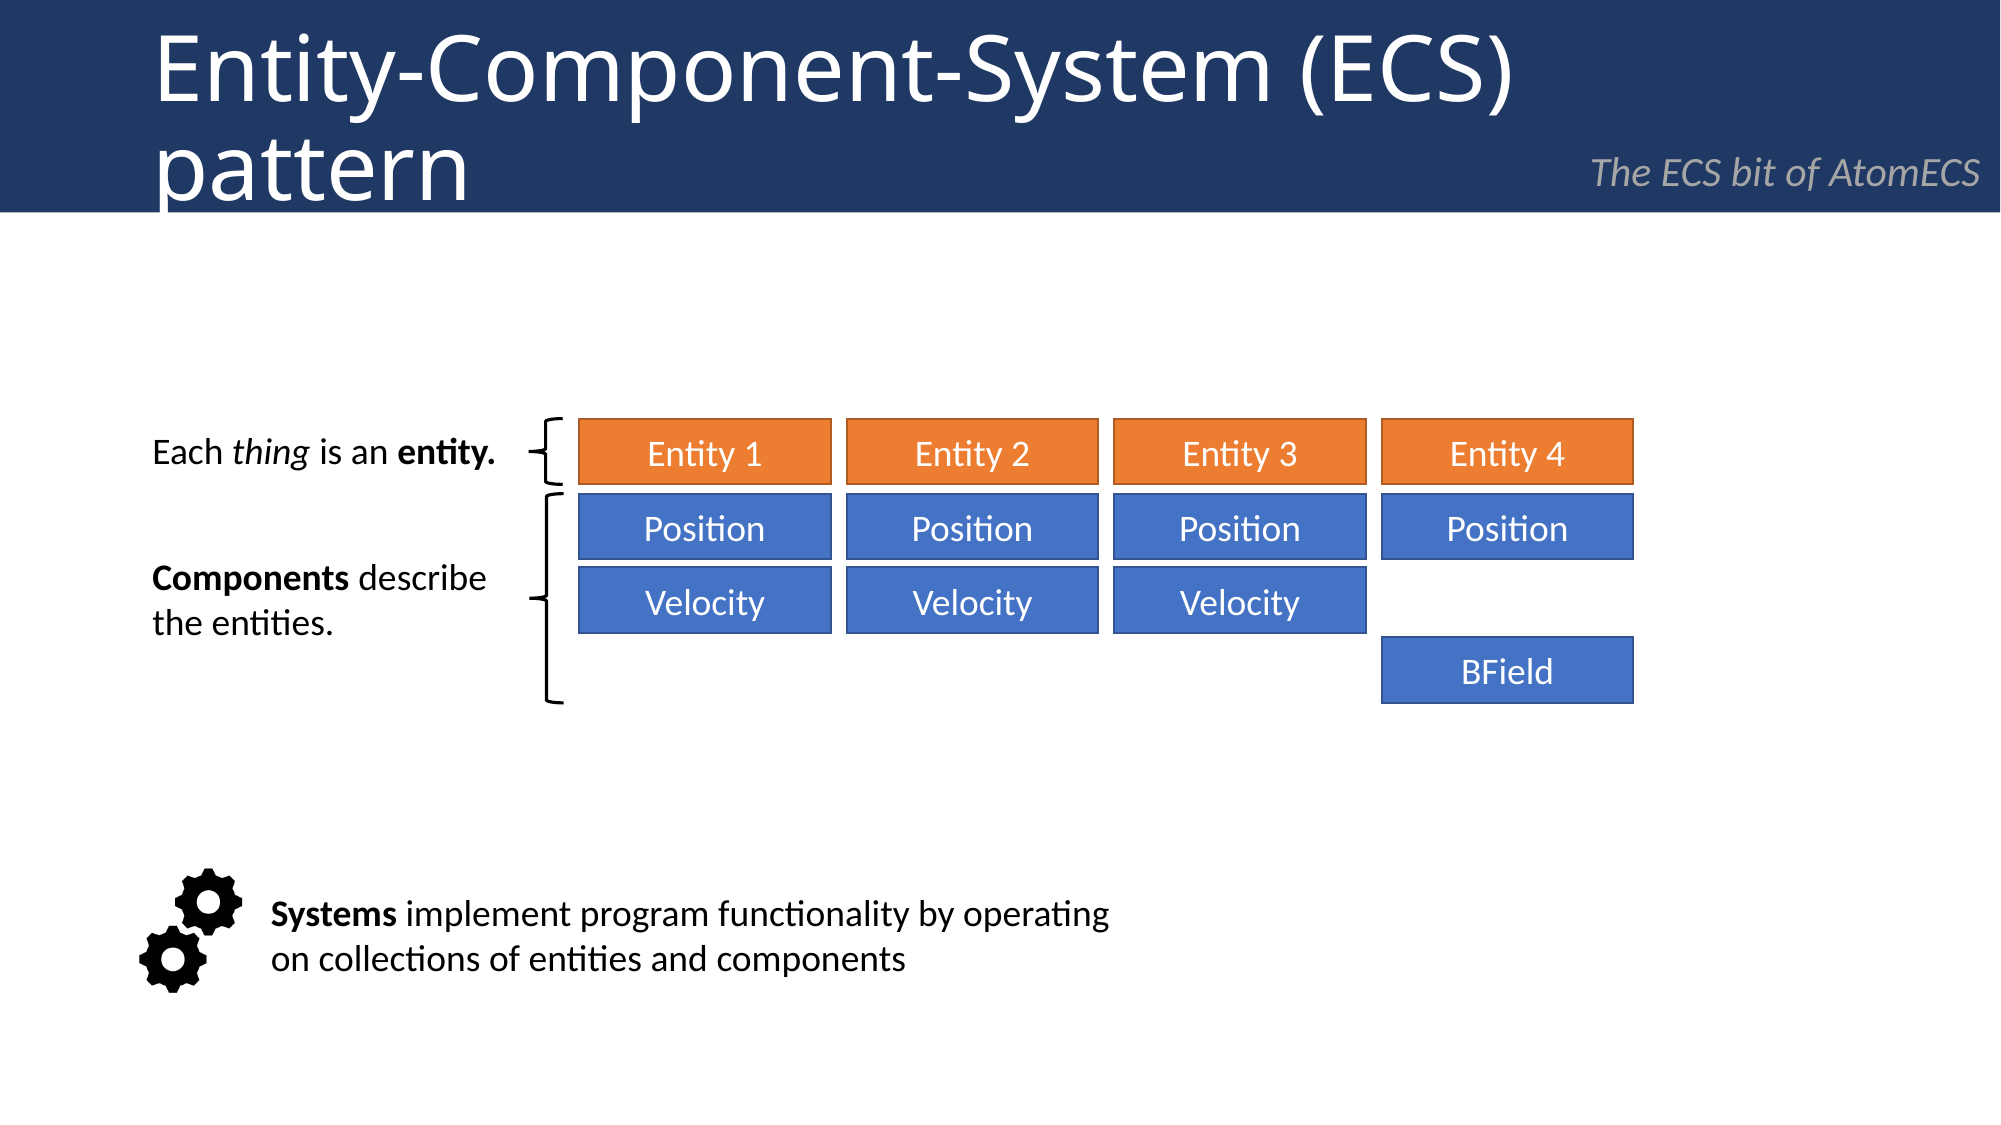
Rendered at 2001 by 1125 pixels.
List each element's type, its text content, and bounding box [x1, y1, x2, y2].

text_box Entity 2 [846, 418, 1099, 485]
text_box Velocity [1113, 566, 1367, 634]
text_box Entity 3 [1113, 418, 1367, 485]
text_box BField [1381, 636, 1634, 704]
text_box [530, 417, 563, 486]
text_box Entity 1 [578, 418, 832, 485]
text_box Velocity [846, 566, 1099, 634]
title Entity-Component-System (ECS) pattern [137, 9, 1863, 232]
text_box Position [1381, 493, 1634, 560]
text_box Velocity [578, 566, 832, 634]
text_box Position [578, 493, 832, 560]
text_box Components describe the entities. [137, 545, 530, 650]
text_box Entity 4 [1381, 418, 1634, 485]
text_box Position [1113, 493, 1367, 560]
text_box Position [846, 493, 1099, 560]
text_box The ECS bit of AtomECS [1574, 137, 1996, 203]
picture [115, 855, 266, 1006]
text_box Systems implement program functionality by operating on collections of entities and components [266, 881, 1126, 986]
text_box Each thing is an entity. [137, 419, 530, 480]
text_box [530, 492, 564, 705]
